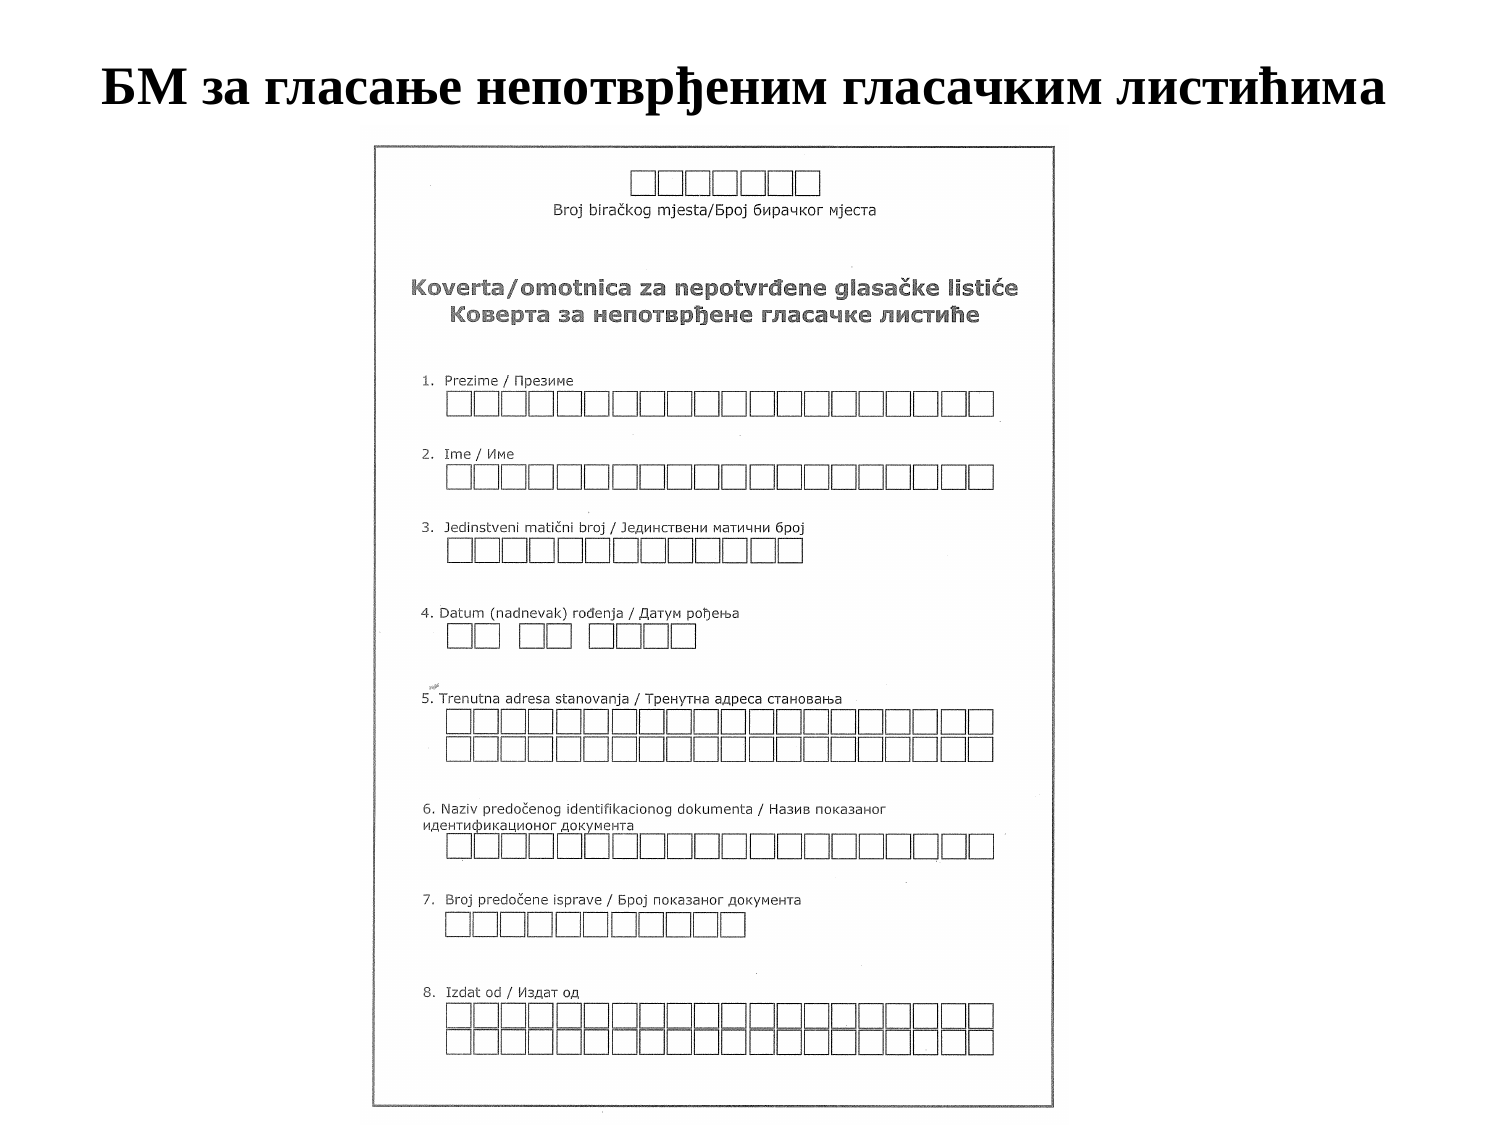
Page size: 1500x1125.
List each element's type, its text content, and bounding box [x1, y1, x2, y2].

picture [359, 125, 1070, 1125]
text_box БM зa глaсaњe нeпoтврђeним глaсaчким листићимa [76, 42, 1412, 123]
